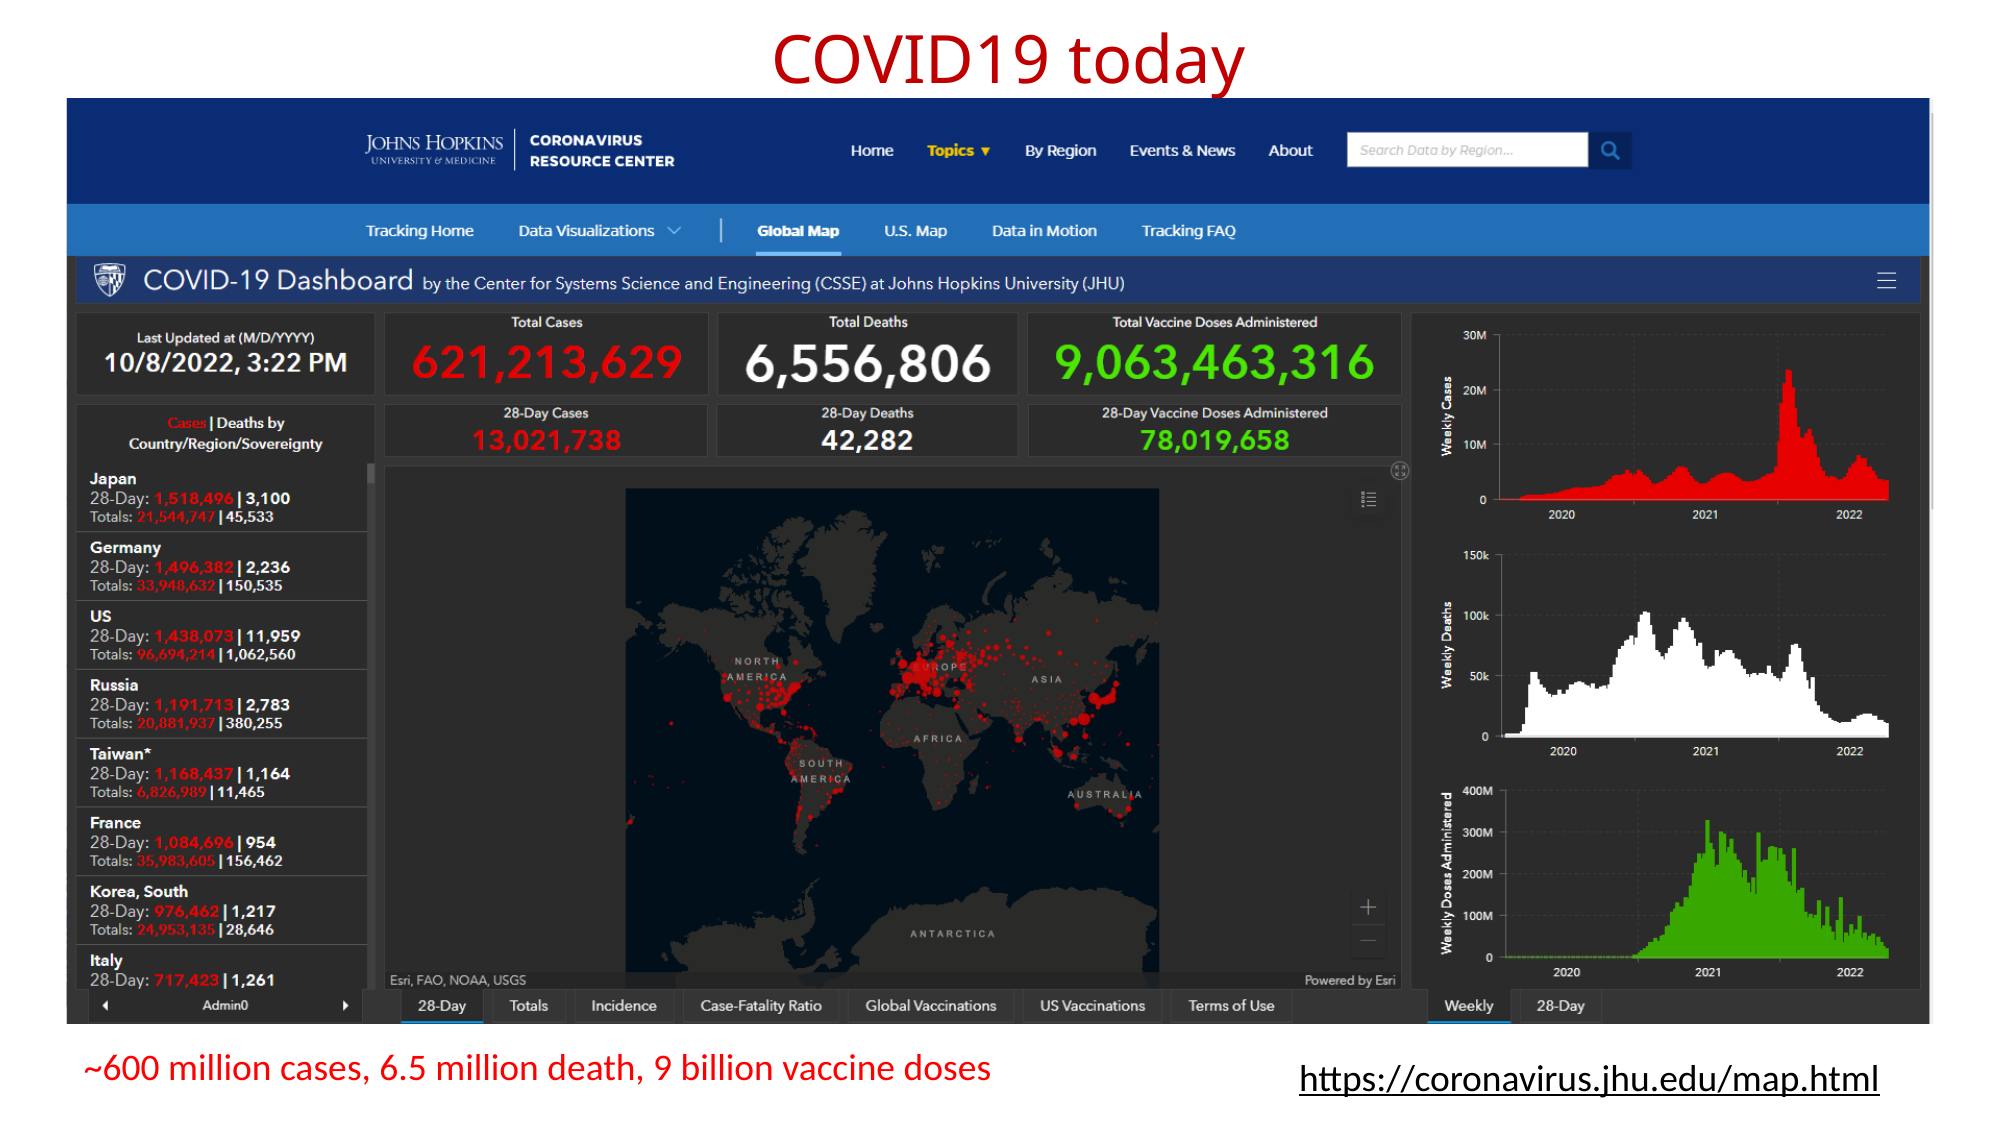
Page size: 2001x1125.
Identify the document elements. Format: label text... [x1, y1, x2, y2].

text_box ~600 million cases, 6.5 million death, 9 billion vaccine doses [29, 1015, 1047, 1117]
text_box https://coronavirus.jhu.edu/map.html [1284, 1046, 1967, 1106]
title COVID19 today [50, 12, 1967, 113]
picture [66, 98, 1934, 1024]
